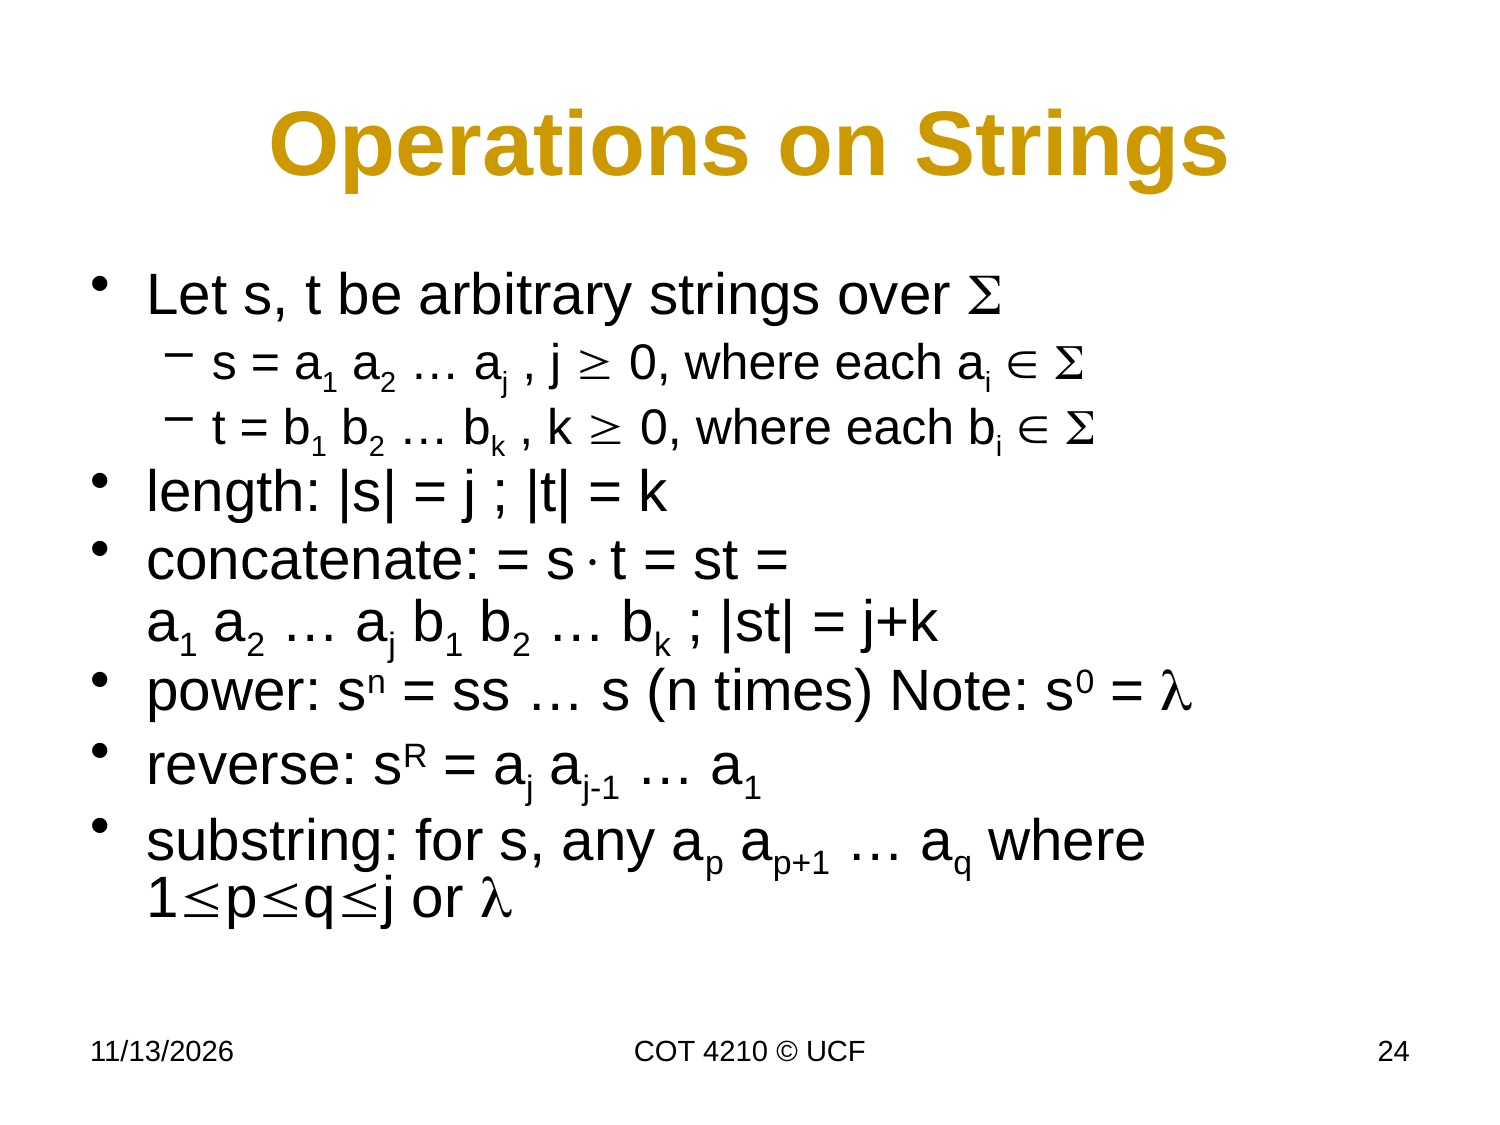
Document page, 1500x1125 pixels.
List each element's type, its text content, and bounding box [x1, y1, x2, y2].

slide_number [74, 1024, 426, 1103]
footer COT 4210 © UCF [512, 1024, 988, 1103]
title Operations on Strings [75, 45, 1425, 233]
list Let s, t be arbitrary strings over  s = a1 a2 … aj , j  0, where each ai   t = b1 b2 … bk , k  0, where each bi   length: |s| = j ; |t| = k concatenate: = st = st = a1 a2 … aj b1 b2 … bk ; |st| = j+k power: sn = ss … s (n times) Note: s0 =  reverse: sR = aj aj-1 … a1 substring: for s, any ap ap+1 … aq where 1pqj or  [75, 262, 1425, 1005]
slide_number 24 [1074, 1024, 1426, 1103]
